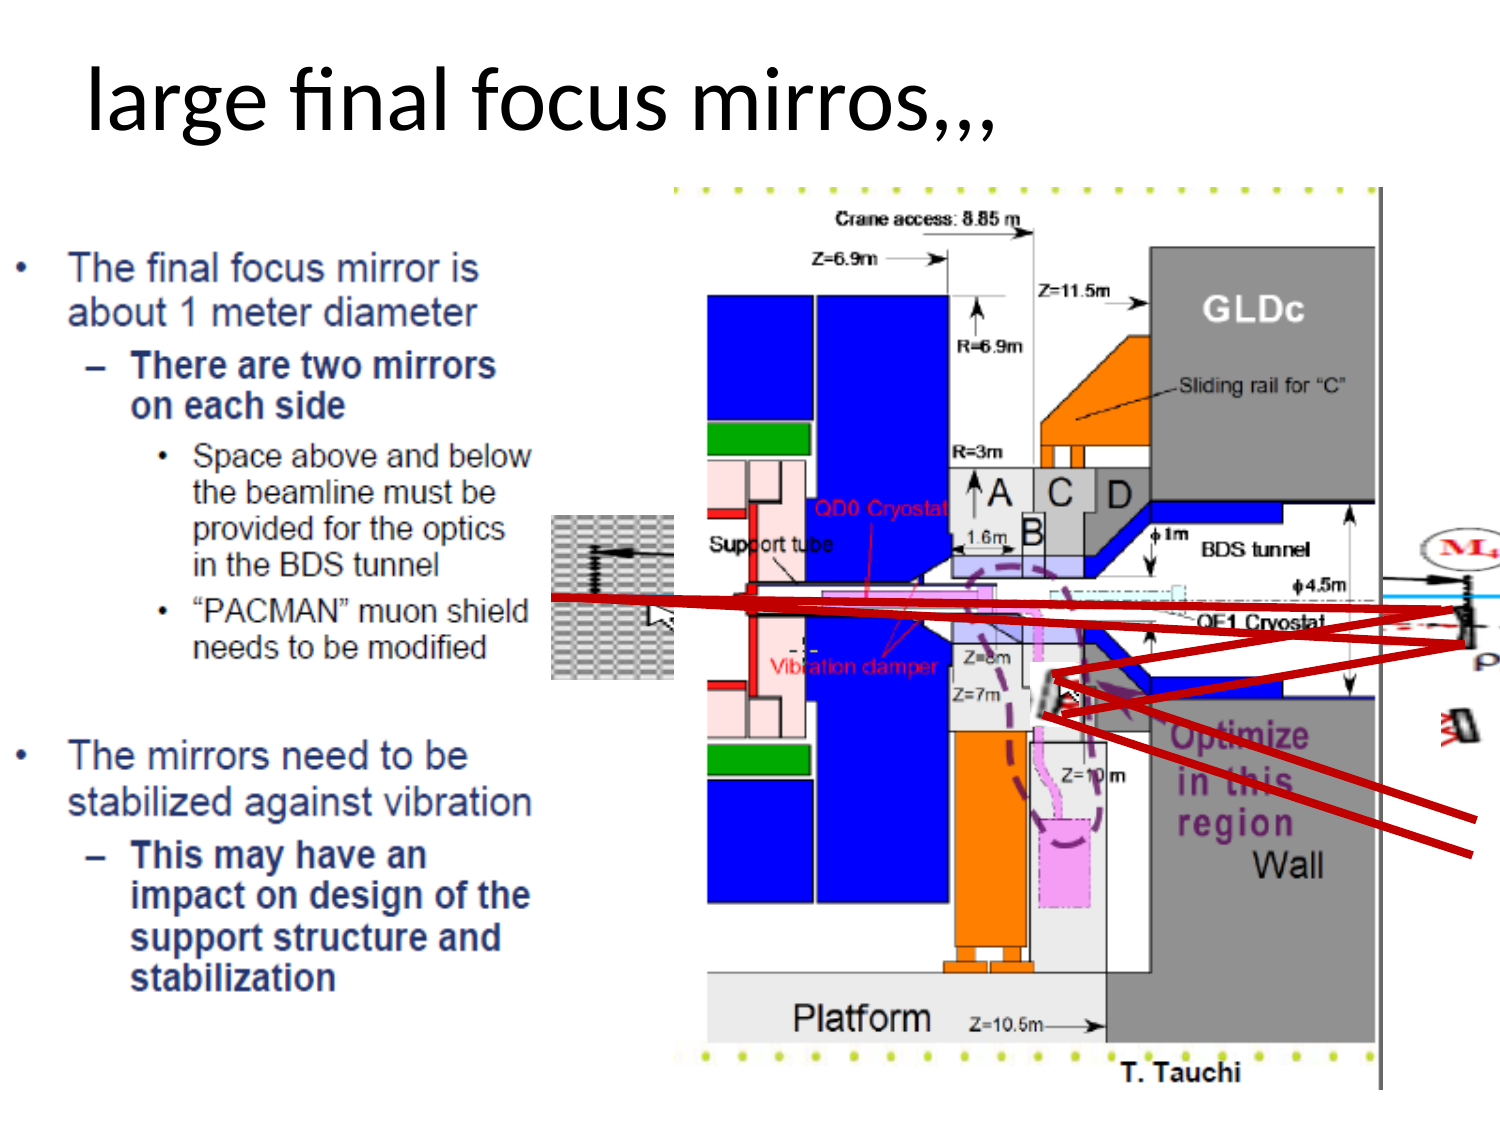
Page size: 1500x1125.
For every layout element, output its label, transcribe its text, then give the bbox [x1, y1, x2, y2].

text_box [1054, 679, 1477, 713]
picture [0, 187, 1500, 1091]
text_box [556, 597, 1442, 610]
title large final focus mirros,,, [70, 0, 1421, 188]
picture [1466, 598, 1500, 680]
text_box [1061, 644, 1466, 678]
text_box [573, 618, 1046, 645]
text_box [1042, 714, 1473, 856]
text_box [1443, 597, 1466, 643]
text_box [1051, 609, 1454, 675]
picture [1441, 702, 1494, 751]
